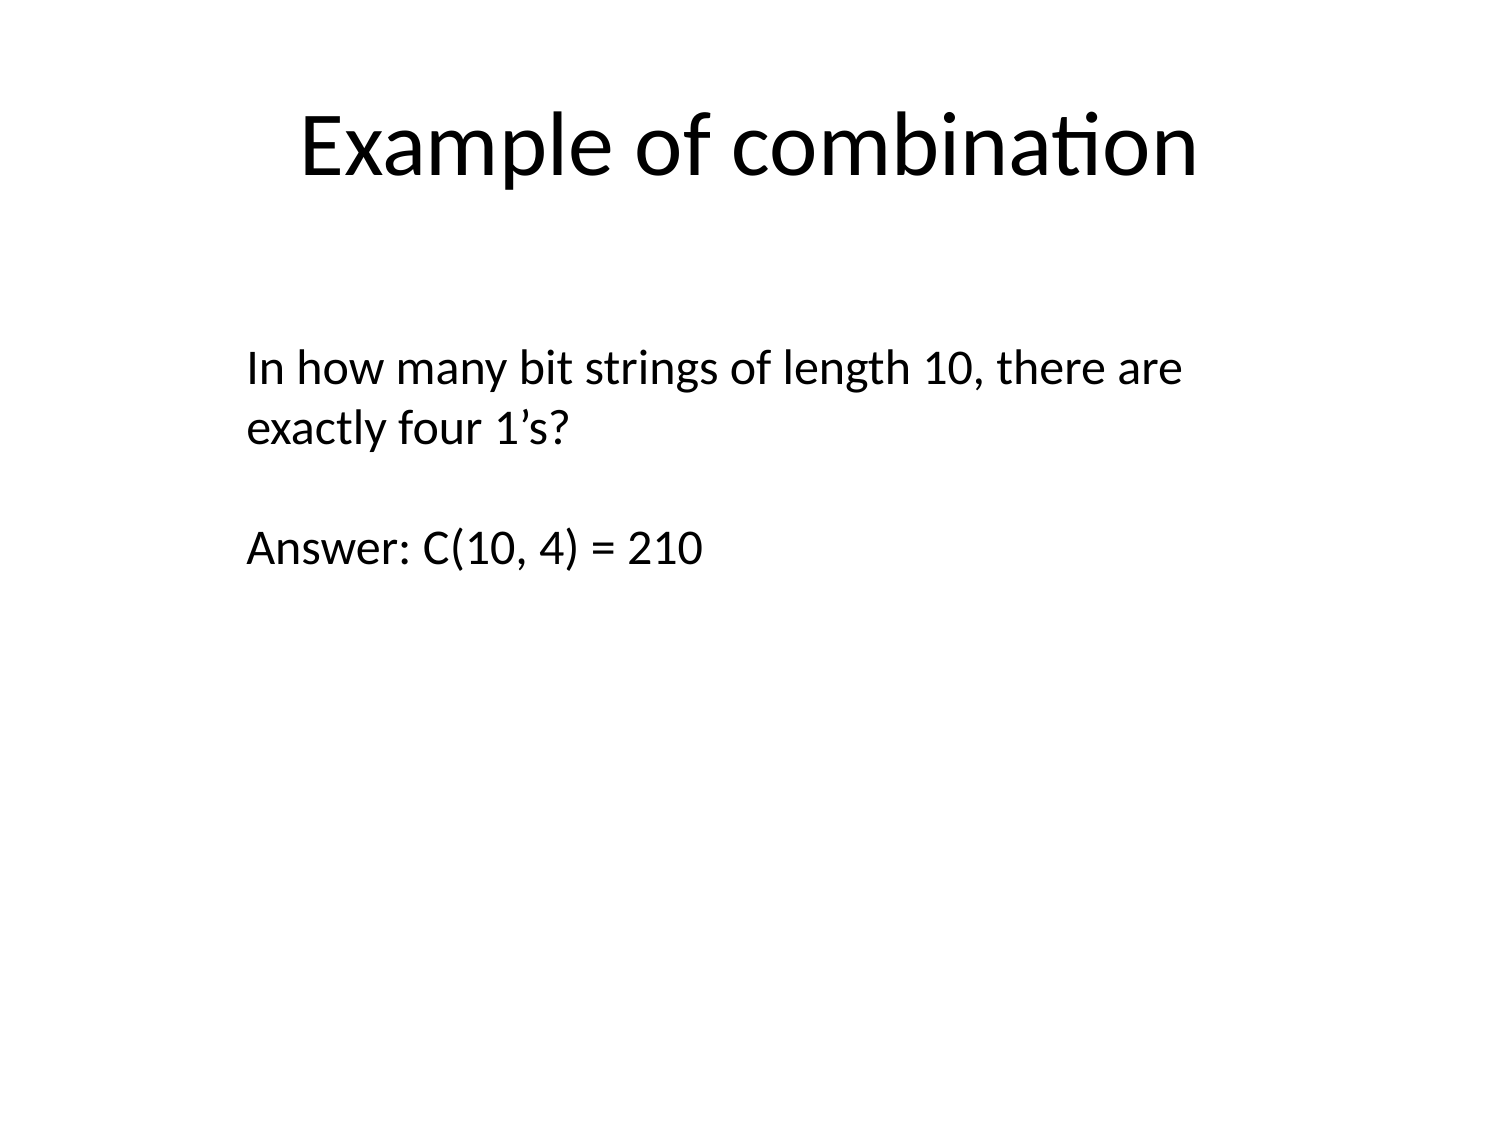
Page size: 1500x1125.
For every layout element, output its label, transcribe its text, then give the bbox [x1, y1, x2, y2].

title Example of combination [75, 45, 1425, 233]
text_box In how many bit strings of length 10, there are exactly four 1’s? Answer: C(10, 4) = 210 [231, 327, 1210, 582]
